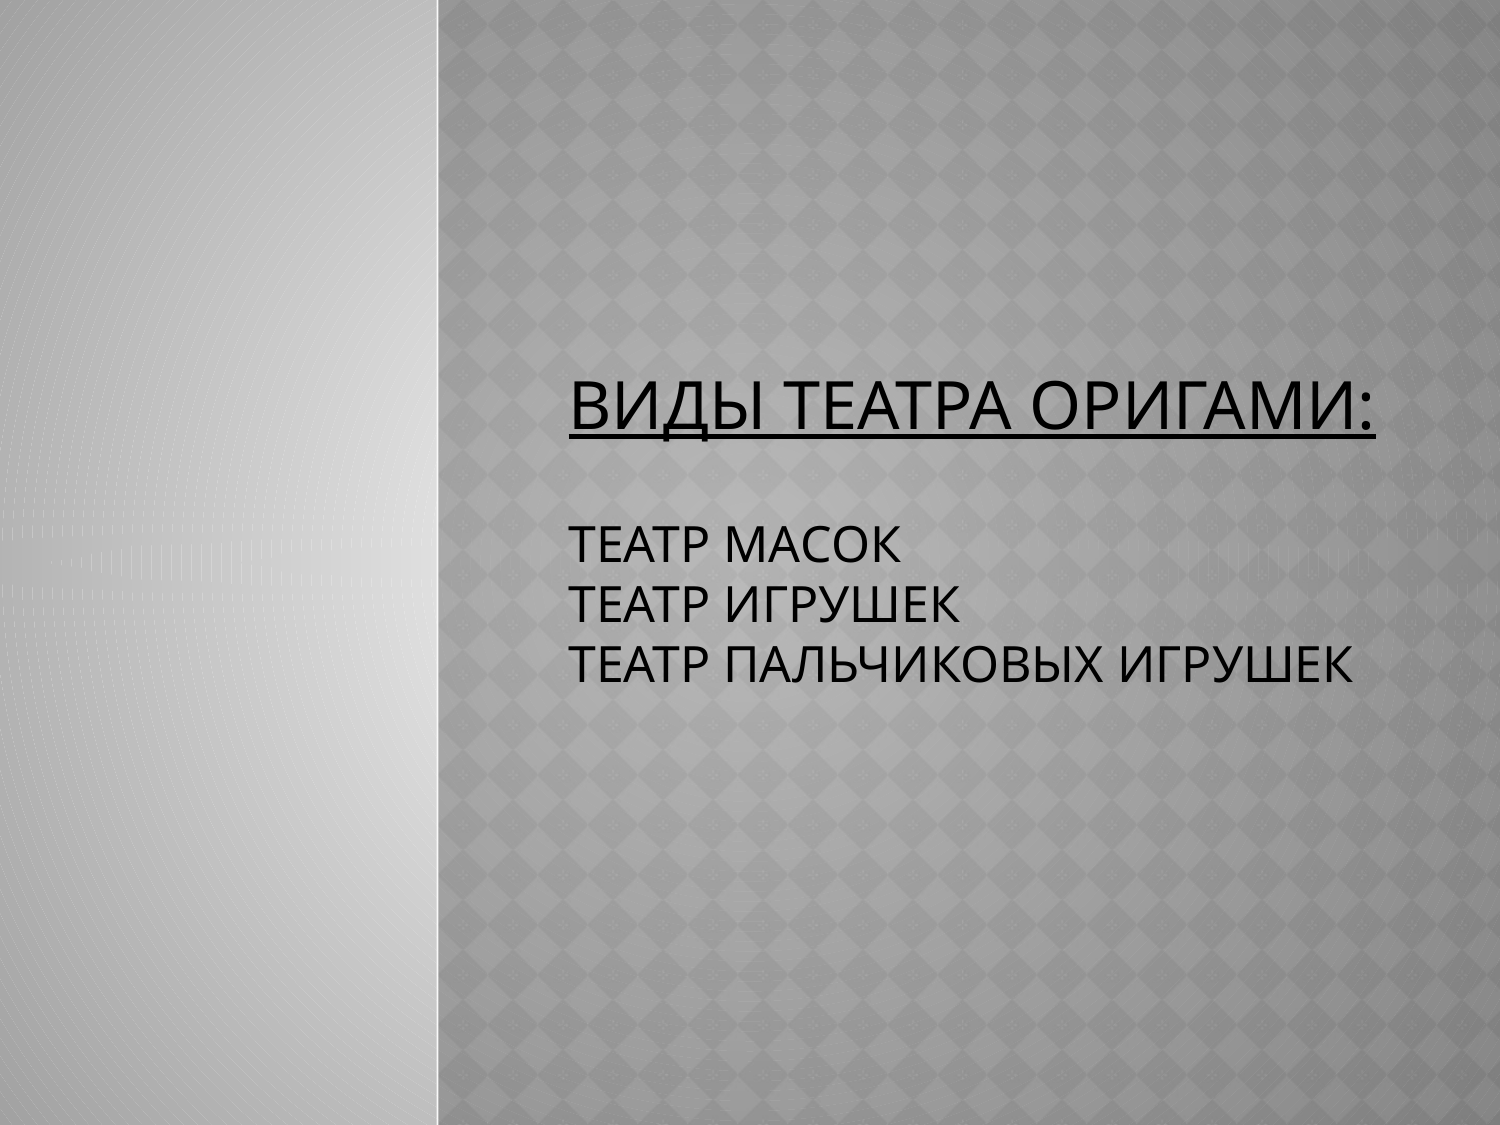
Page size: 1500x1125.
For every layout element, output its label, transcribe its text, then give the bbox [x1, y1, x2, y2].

title Виды театра оригами: театр масок театр игрушек театр пальчиковых игрушек [561, 314, 1399, 693]
